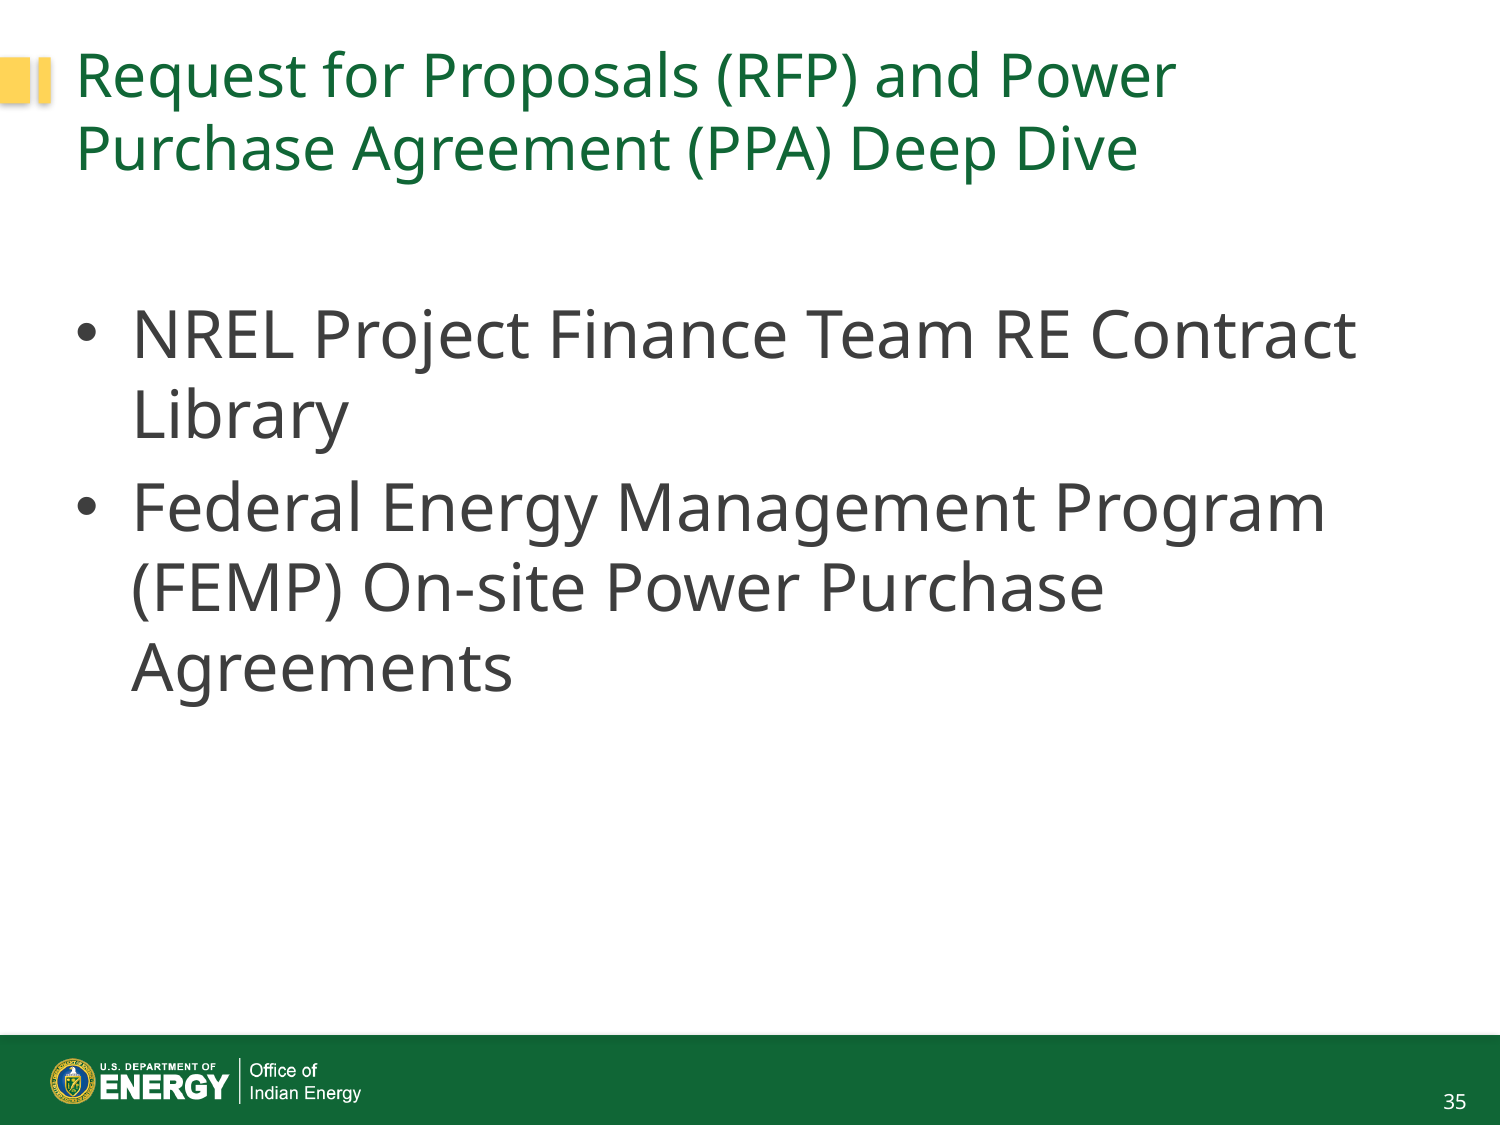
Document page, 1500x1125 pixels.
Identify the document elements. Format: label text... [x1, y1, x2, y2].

slide_number 35 [1410, 1081, 1500, 1125]
list NREL Project Finance Team RE Contract Library Federal Energy Management Program (FEMP) On-site Power Purchase Agreements [60, 190, 1411, 984]
picture [50, 1058, 361, 1104]
title Request for Proposals (RFP) and Power Purchase Agreement (PPA) Deep Dive [60, 28, 1411, 190]
